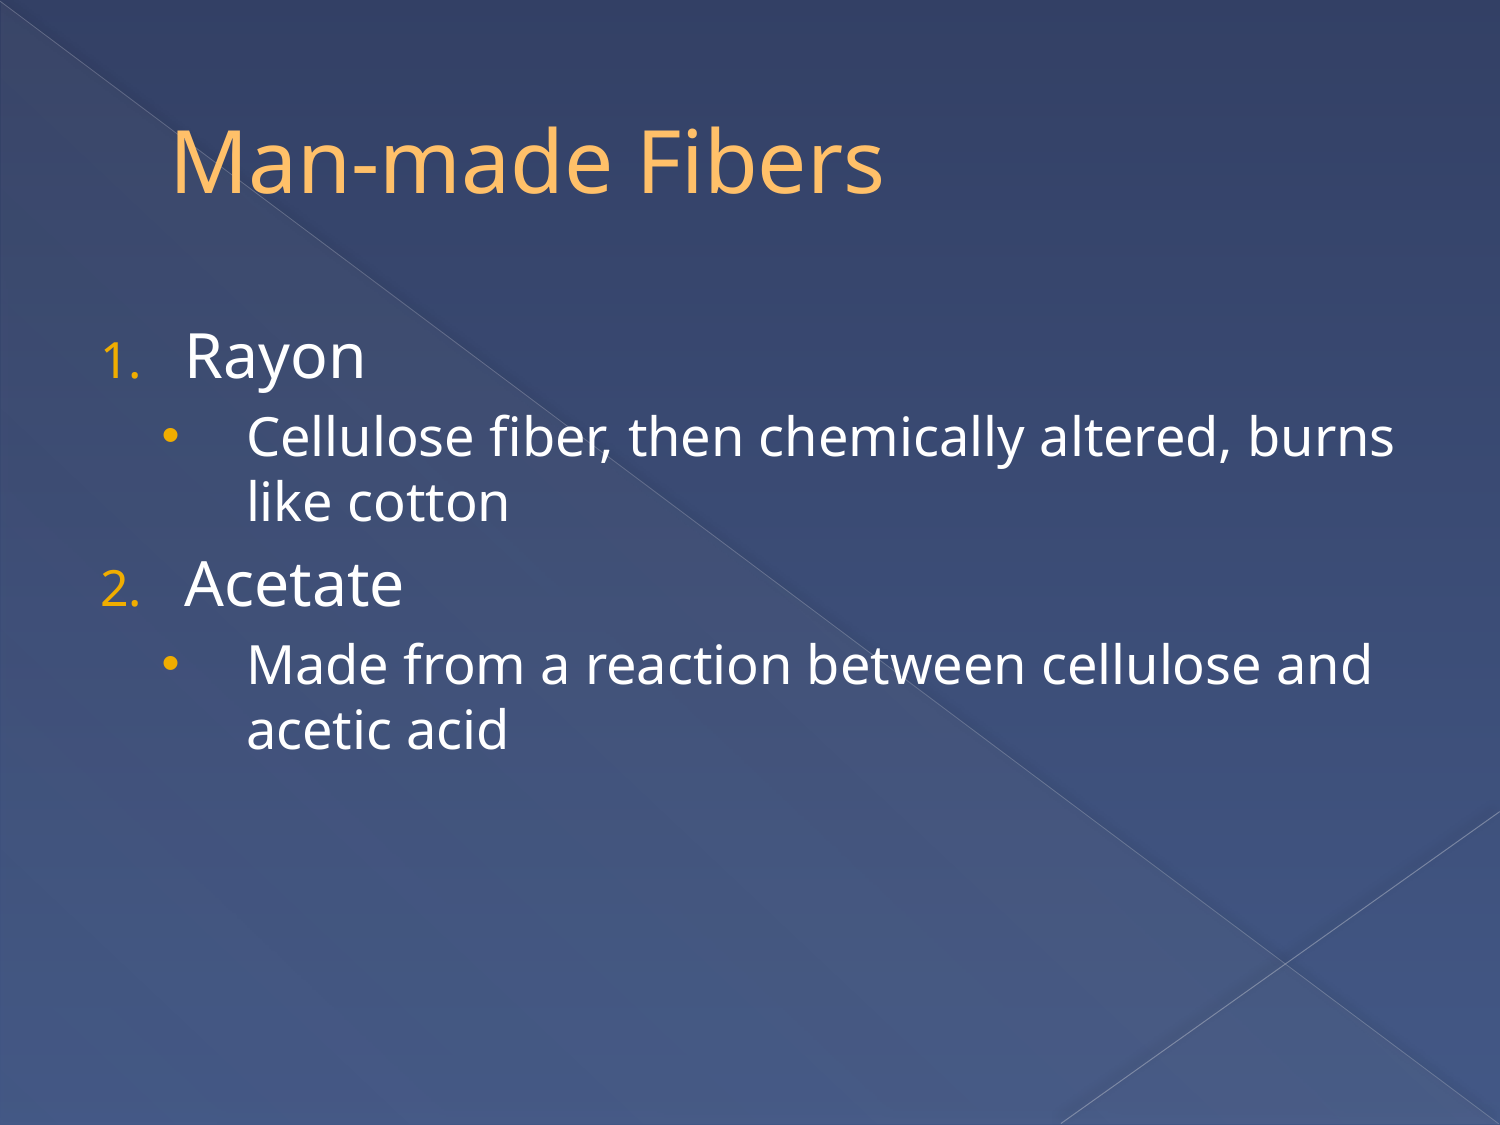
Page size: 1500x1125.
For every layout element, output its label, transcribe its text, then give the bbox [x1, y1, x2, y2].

title Man-made Fibers [75, 43, 1425, 274]
list Rayon Cellulose fiber, then chemically altered, burns like cotton Acetate Made from a reaction between cellulose and acetic acid [75, 308, 1425, 1059]
